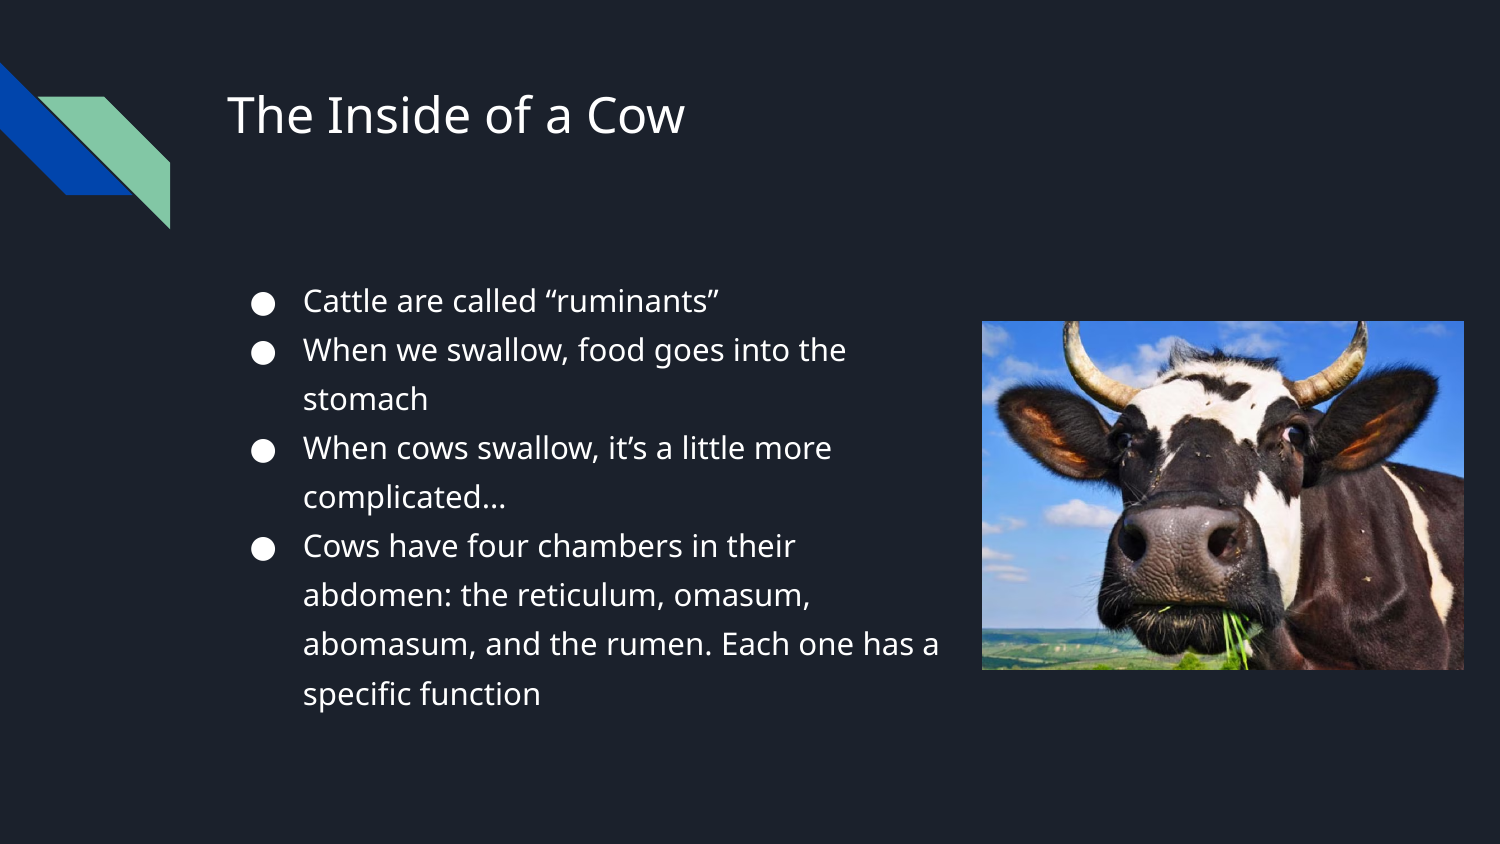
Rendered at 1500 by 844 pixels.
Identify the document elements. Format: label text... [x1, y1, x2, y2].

picture [982, 321, 1464, 671]
title The Inside of a Cow [212, 64, 1368, 215]
list Cattle are called “ruminants” When we swallow, food goes into the stomach When cows swallow, it’s a little more complicated… Cows have four chambers in their abdomen: the reticulum, omasum, abomasum, and the rumen. Each one has a specific function [212, 257, 970, 735]
